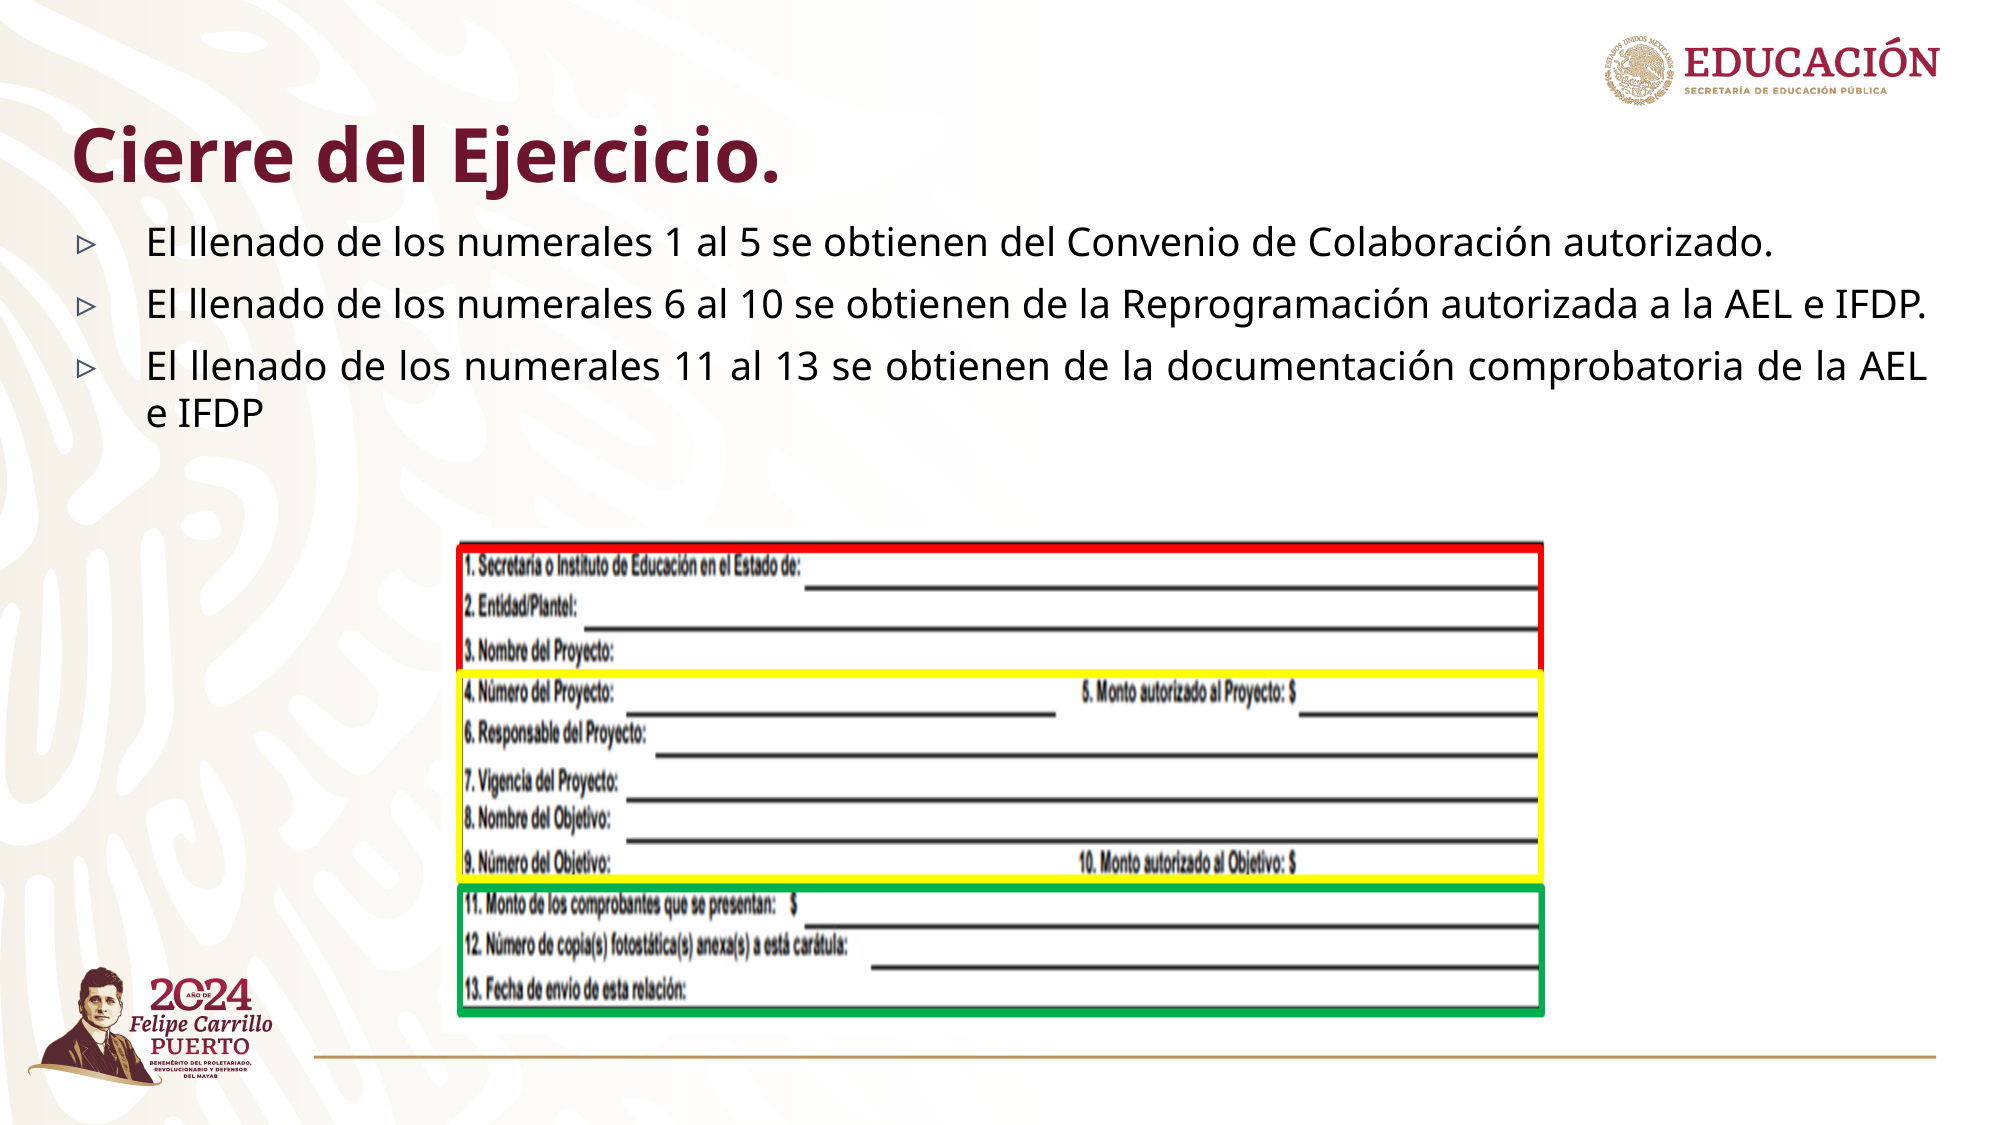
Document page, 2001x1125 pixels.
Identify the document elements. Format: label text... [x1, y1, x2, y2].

picture [0, 0, 2001, 1125]
text_box El llenado de los numerales 1 al 5 se obtienen del Convenio de Colaboración autorizado. El llenado de los numerales 6 al 10 se obtienen de la Reprogramación autorizada a la AEL e IFDP. El llenado de los numerales 11 al 13 se obtienen de la documentación comprobatoria de la AEL e IFDP [55, 209, 1945, 444]
title Cierre del Ejercicio. [55, 91, 1945, 206]
